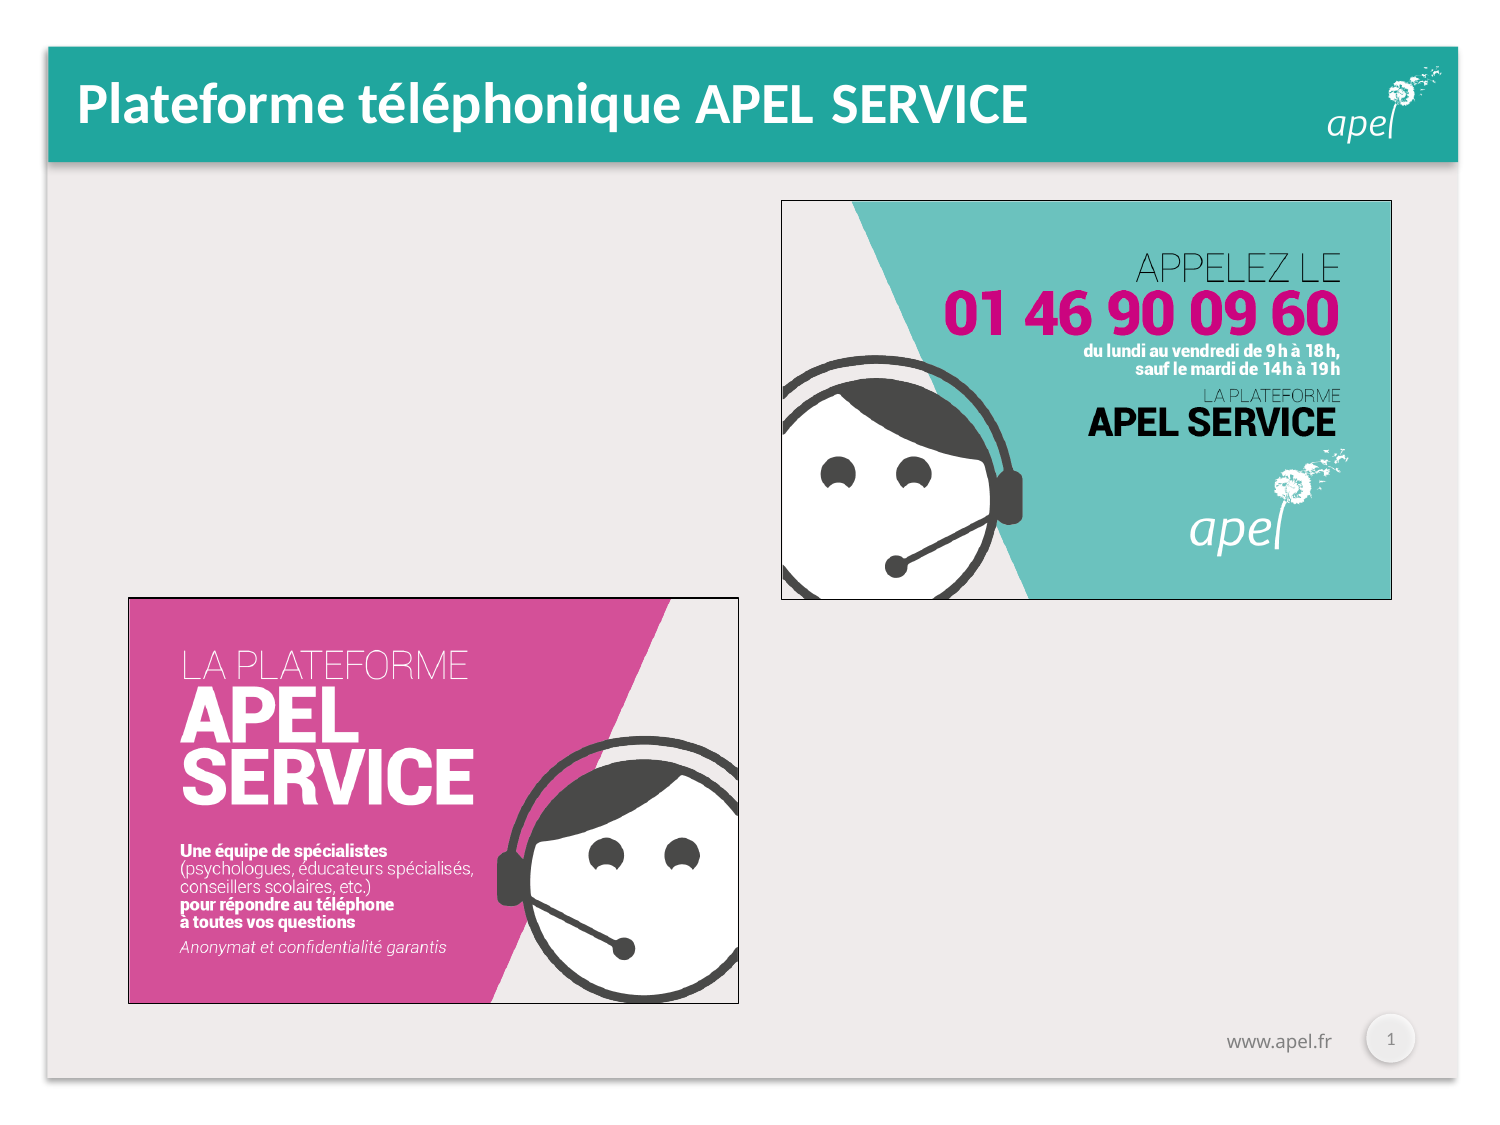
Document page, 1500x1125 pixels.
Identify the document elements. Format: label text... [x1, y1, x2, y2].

slide_number 0 [1356, 1007, 1425, 1068]
picture [1313, 52, 1457, 159]
picture [129, 598, 738, 1004]
picture [782, 200, 1392, 599]
text_box www.apel.fr [1211, 1021, 1371, 1073]
title Plateforme téléphonique APEL SERVICE [62, 41, 1261, 143]
